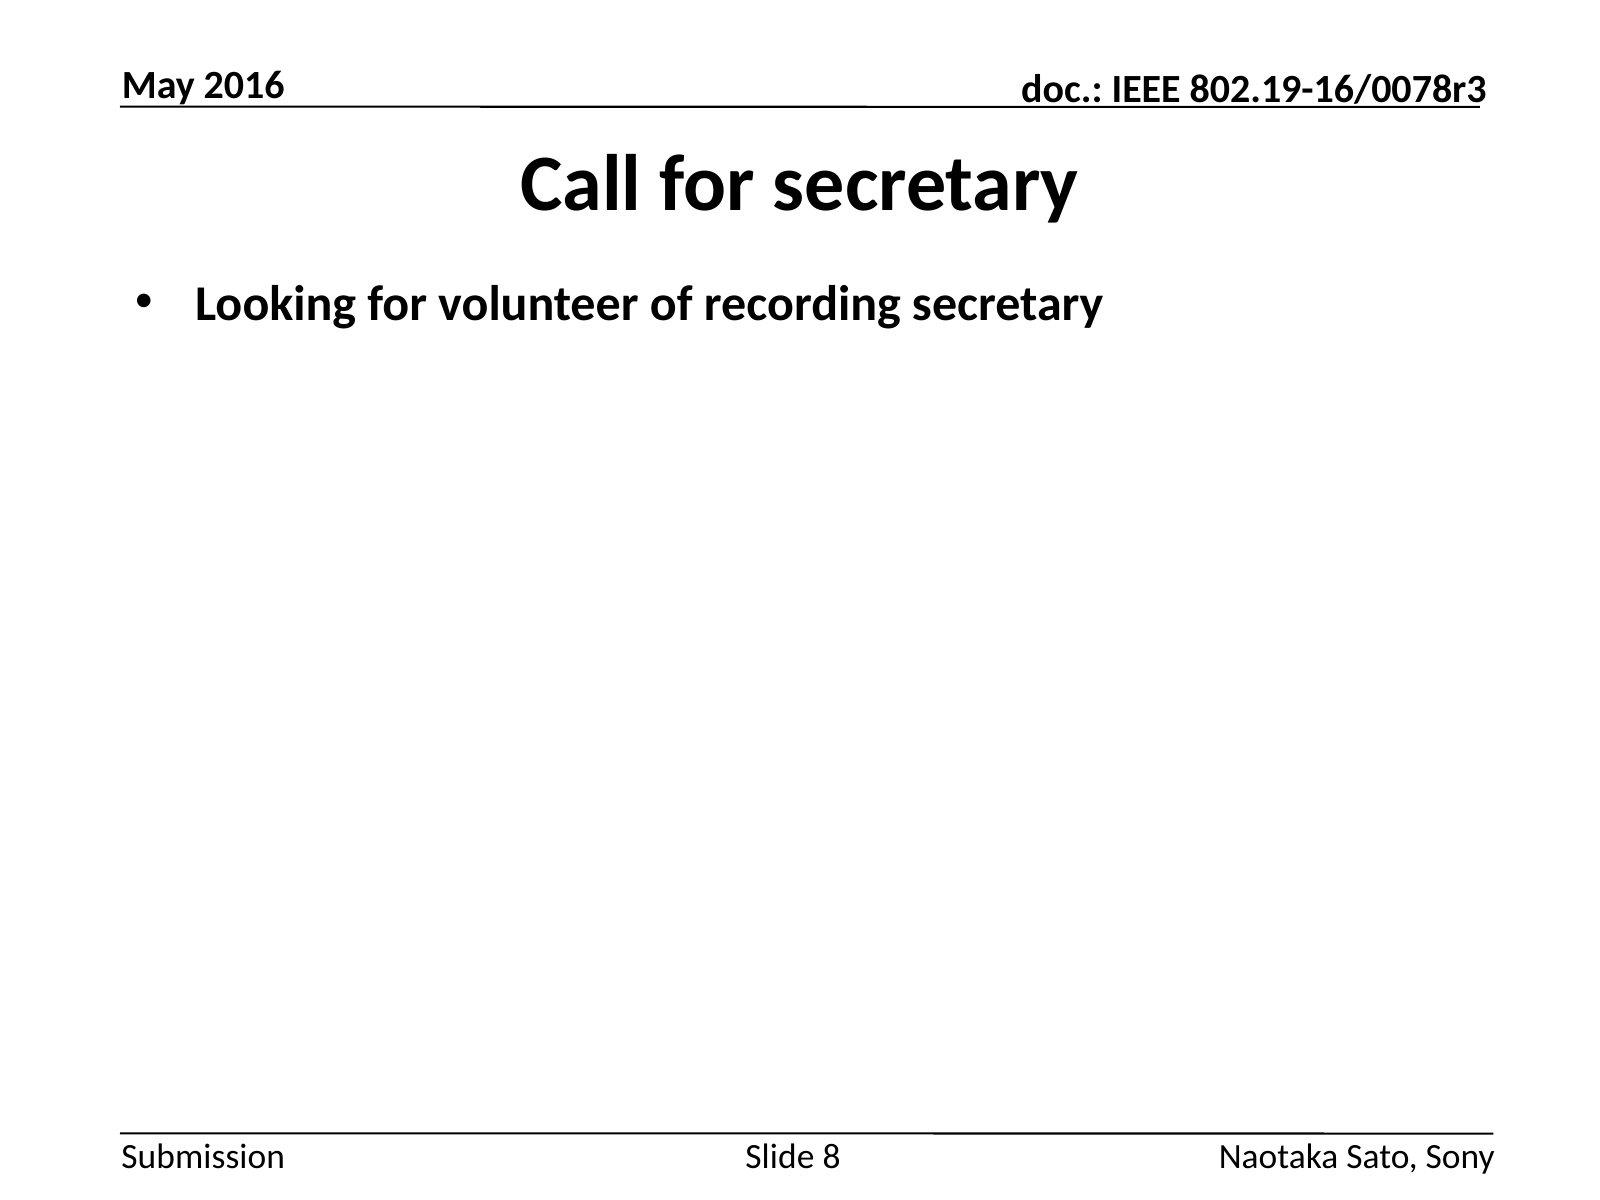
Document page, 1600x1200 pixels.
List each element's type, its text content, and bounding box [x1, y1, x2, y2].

footer Naotaka Sato, Sony [937, 1132, 1495, 1174]
slide_number Slide 8 [733, 1132, 854, 1197]
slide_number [121, 58, 451, 107]
list Looking for volunteer of recording secretary [119, 262, 1480, 1126]
title Call for secretary [119, 119, 1480, 238]
